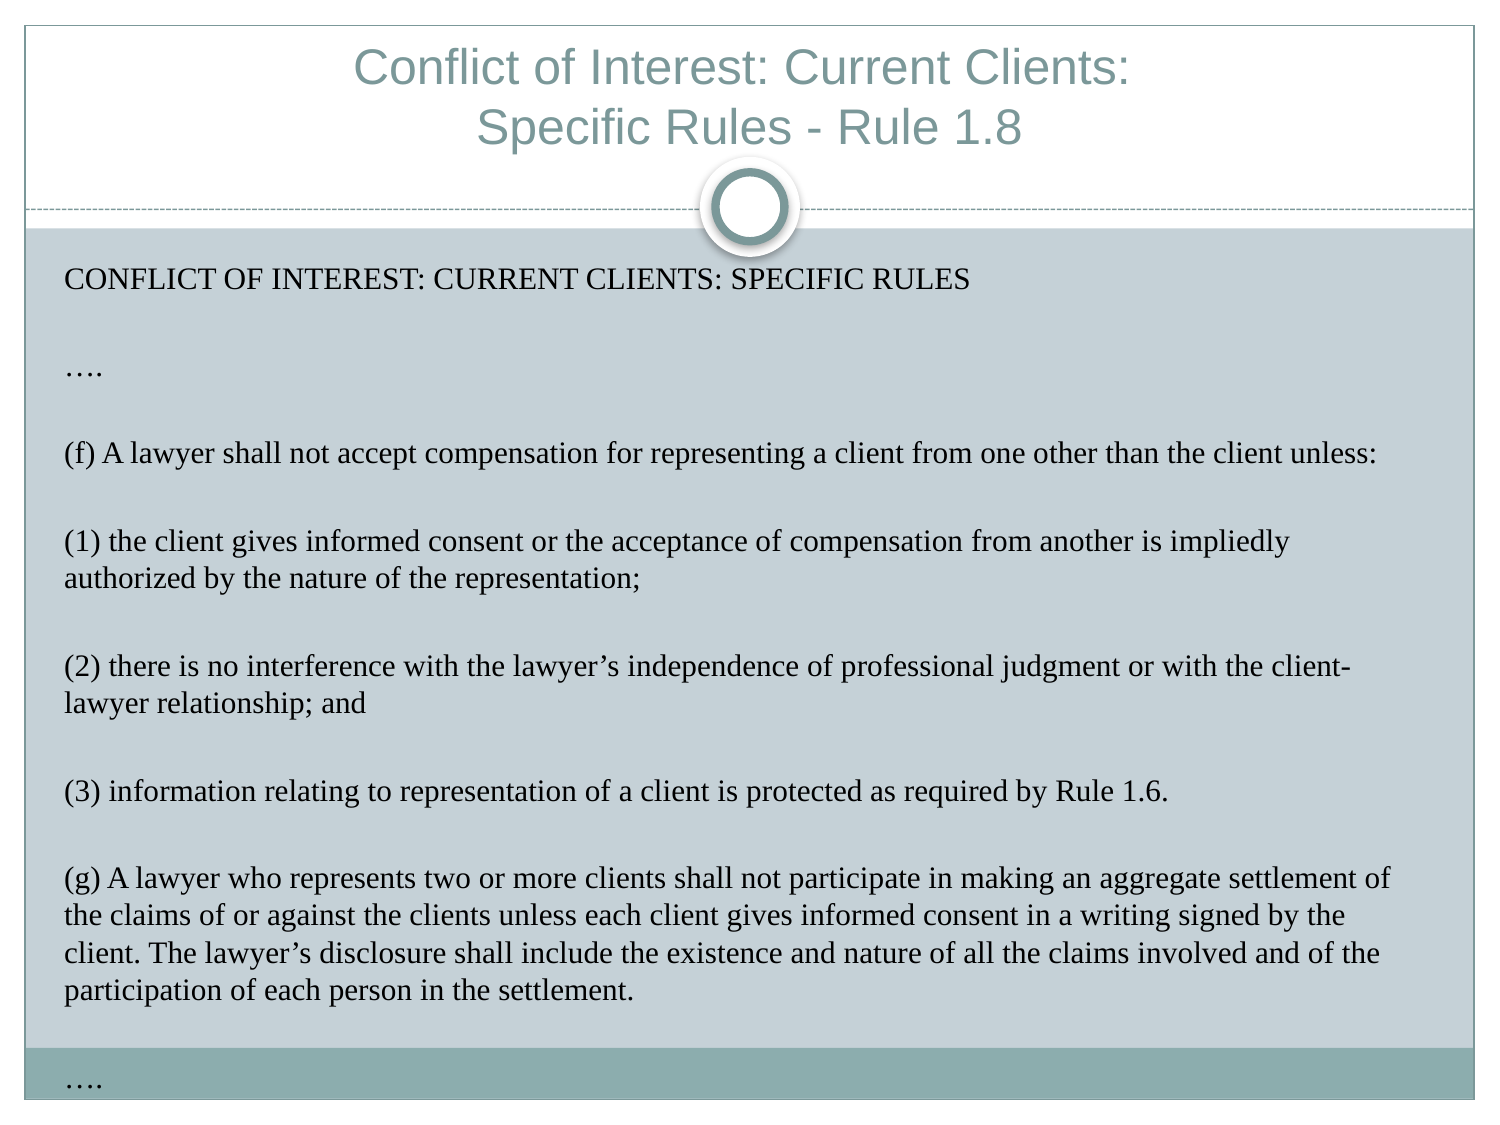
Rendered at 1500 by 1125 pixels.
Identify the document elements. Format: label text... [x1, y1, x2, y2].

title Conflict of Interest: Current Clients: Specific Rules - Rule 1.8 [49, 37, 1450, 162]
list CONFLICT OF INTEREST: CURRENT CLIENTS: SPECIFIC RULES …. (f) A lawyer shall not accept compensation for representing a client from one other than the client unless: (1) the client gives informed consent or the acceptance of compensation from another is impliedly authorized by the nature of the representation; (2) there is no interference with the lawyer’s independence of professional judgment or with the client-lawyer relationship; and (3) information relating to representation of a client is protected as required by Rule 1.6. (g) A lawyer who represents two or more clients shall not participate in making an aggregate settlement of the claims of or against the clients unless each client gives informed consent in a writing signed by the client. The lawyer’s disclosure shall include the existence and nature of all the claims involved and of the participation of each person in the settlement. …. [49, 250, 1445, 1001]
